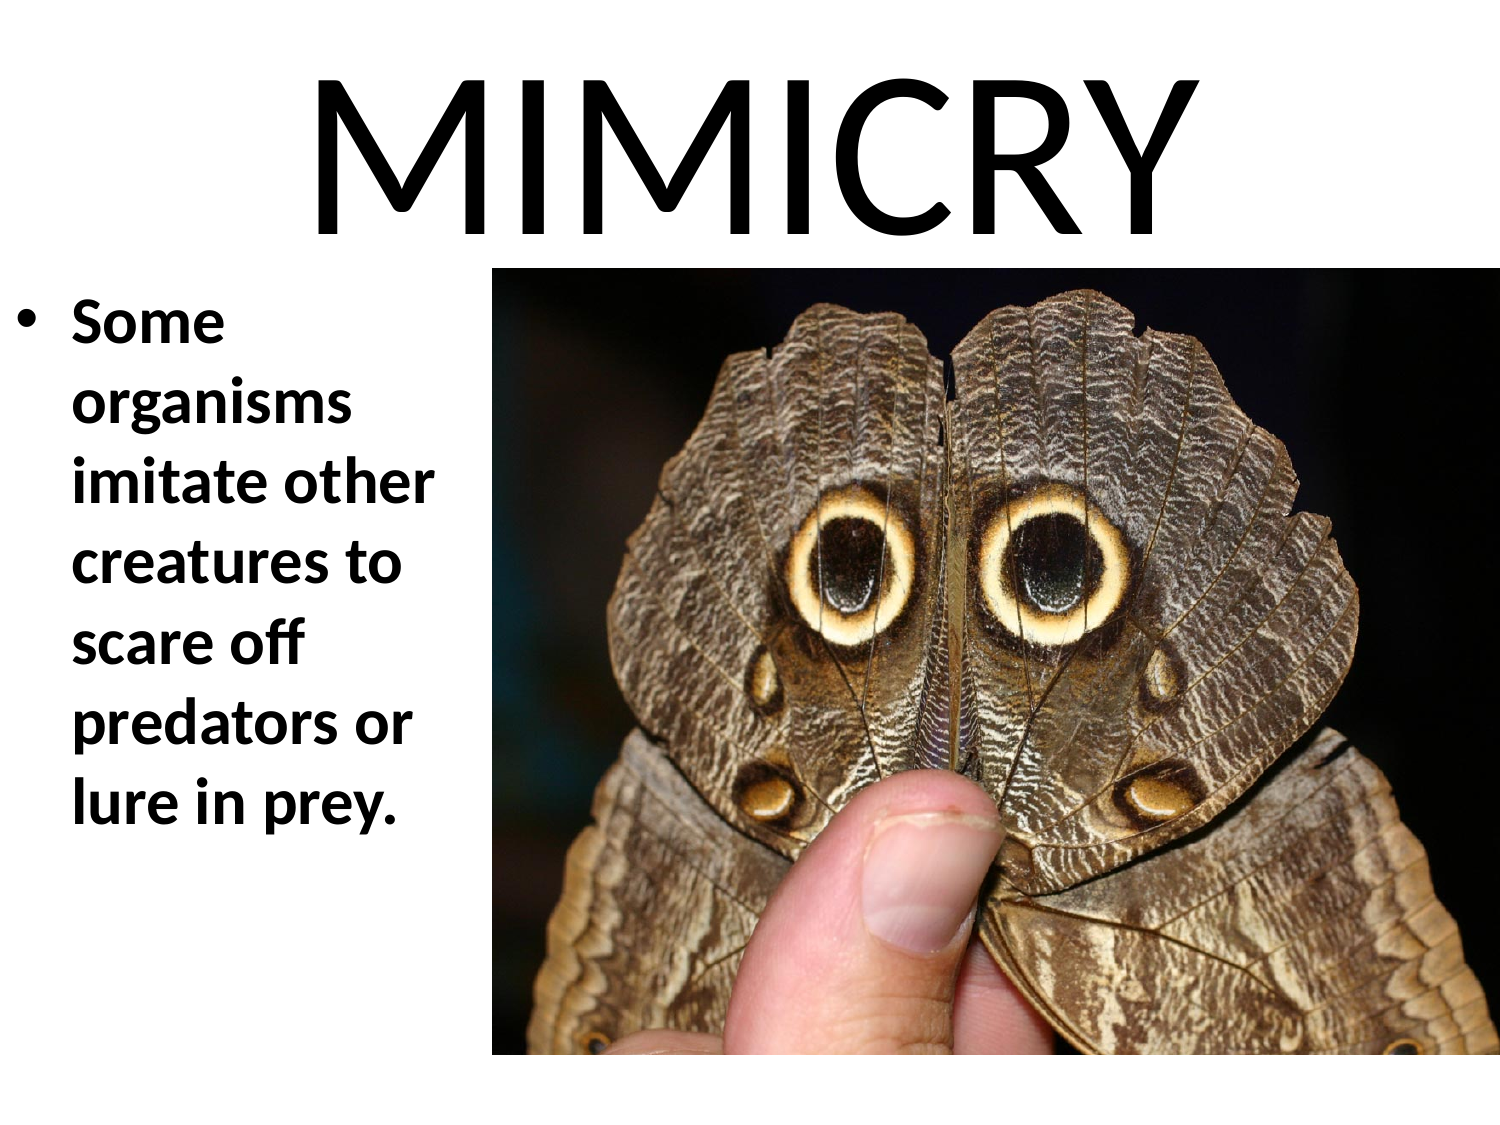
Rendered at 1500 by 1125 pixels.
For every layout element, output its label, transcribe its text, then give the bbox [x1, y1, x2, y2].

list Some organisms imitate other creatures to scare off predators or lure in prey. [0, 269, 488, 1005]
picture [491, 267, 1500, 1055]
title MIMICRY [75, 45, 1425, 233]
